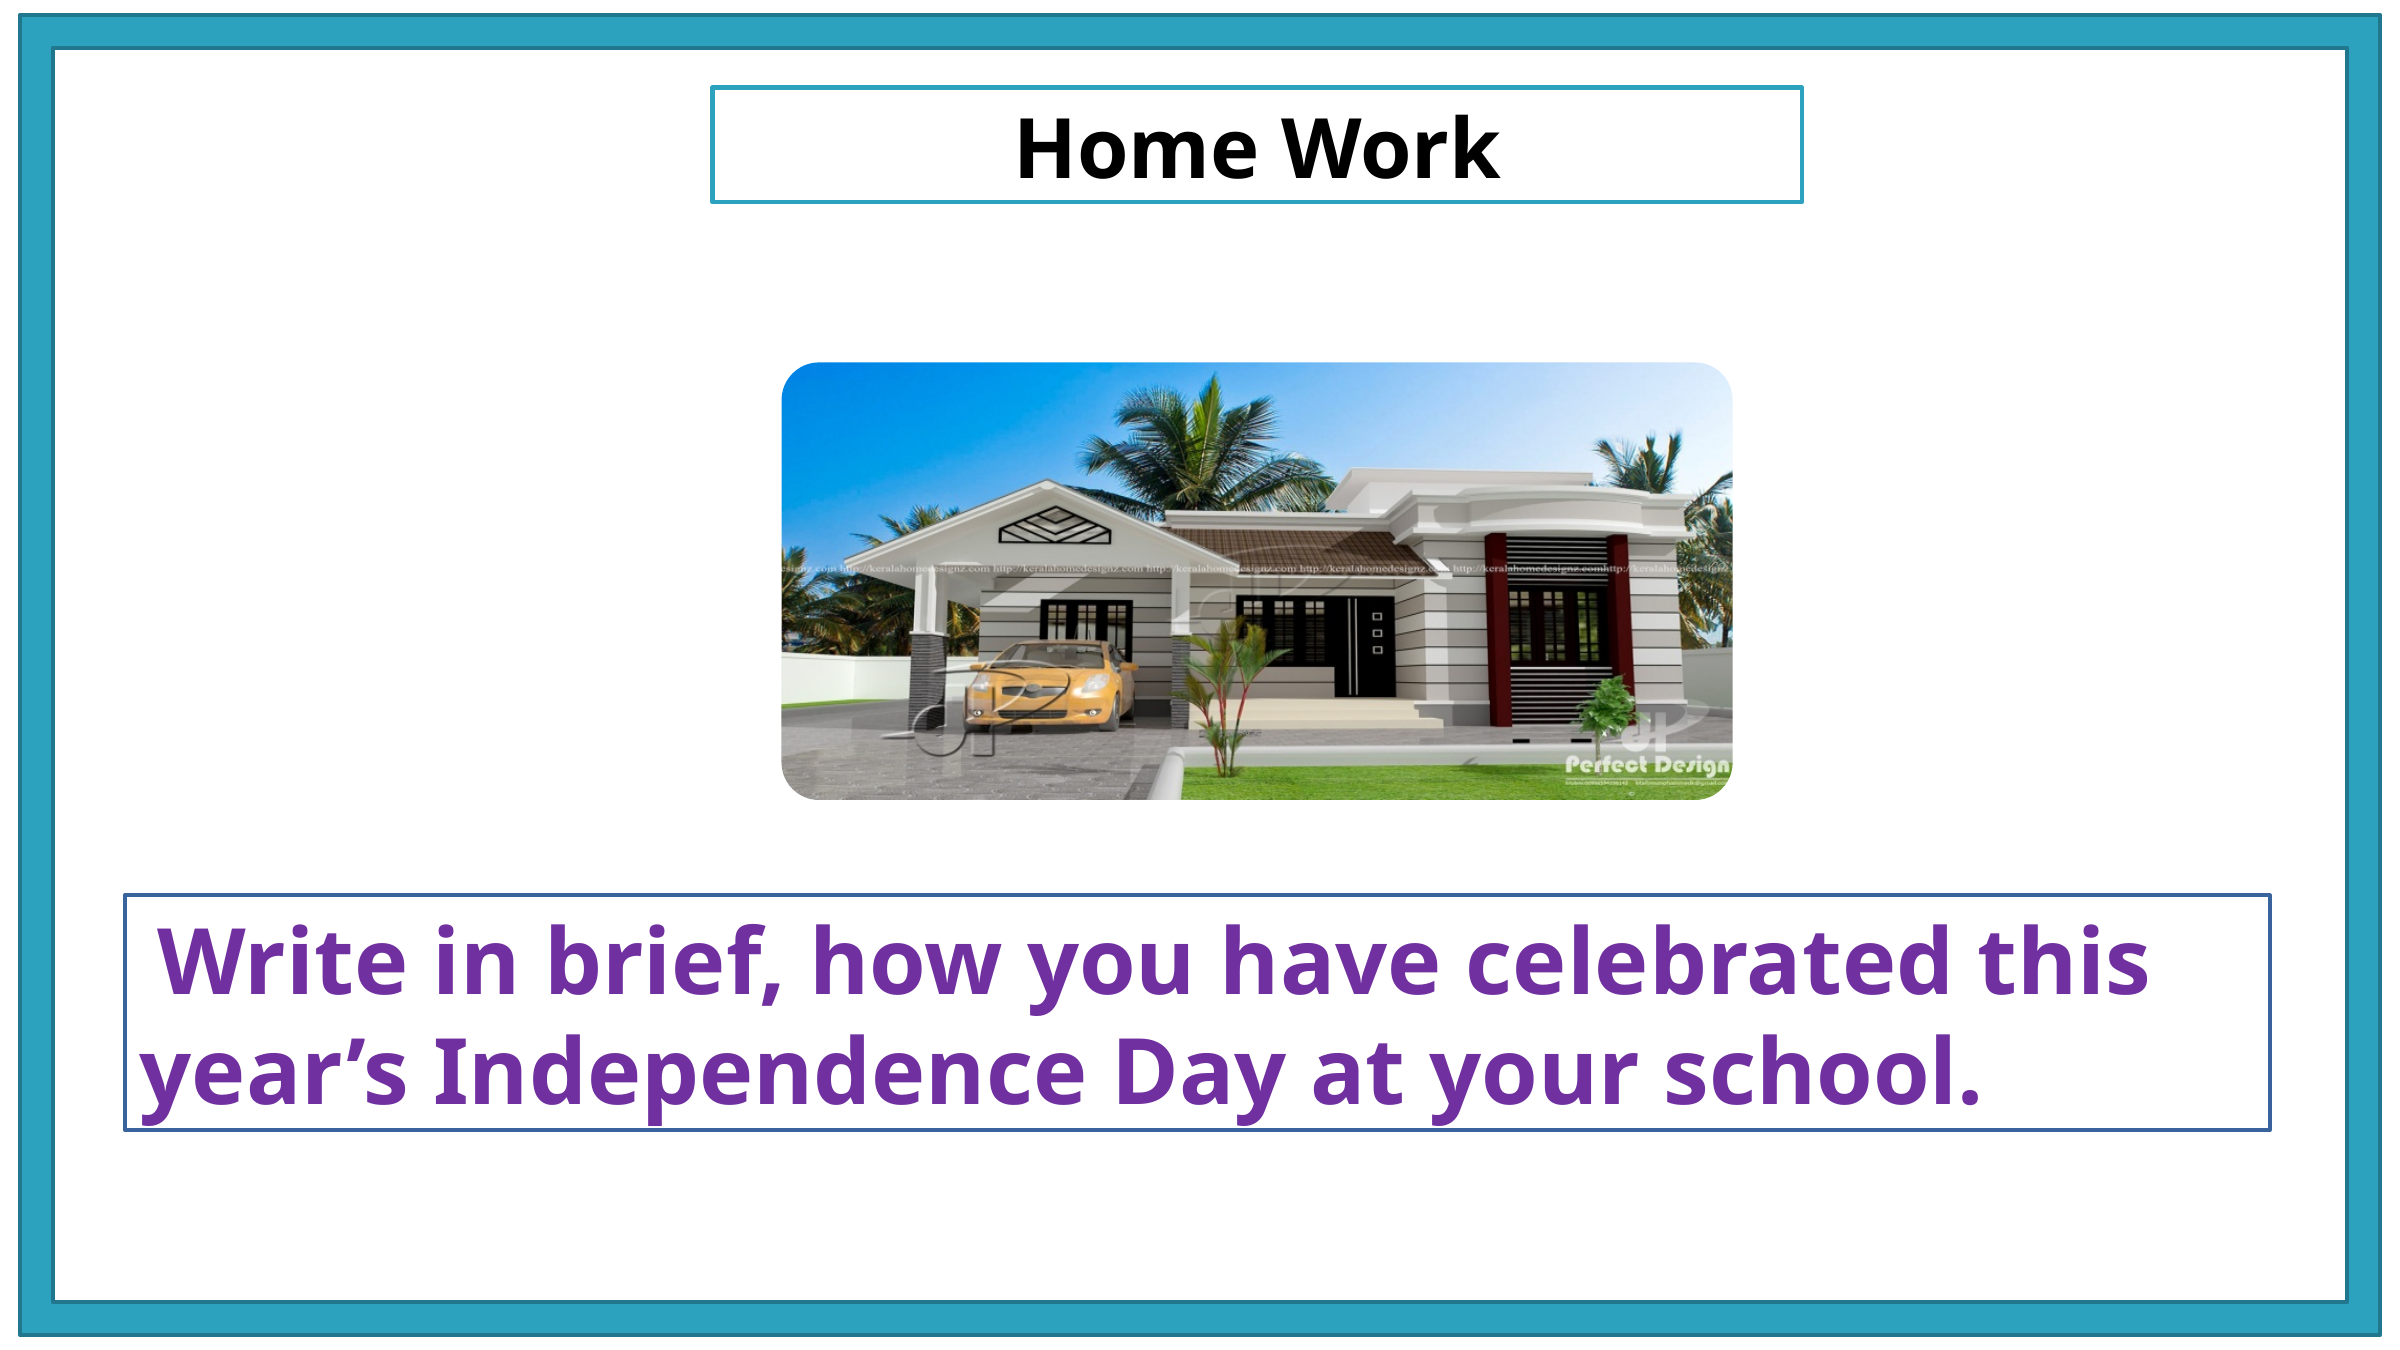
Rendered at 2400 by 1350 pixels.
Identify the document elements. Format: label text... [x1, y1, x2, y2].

picture [781, 362, 1039, 478]
text_box Write in brief, how you have celebrated this year’s Independence Day at your school. [123, 893, 2272, 1132]
picture [781, 362, 1733, 801]
text_box Home Work [710, 85, 1804, 204]
